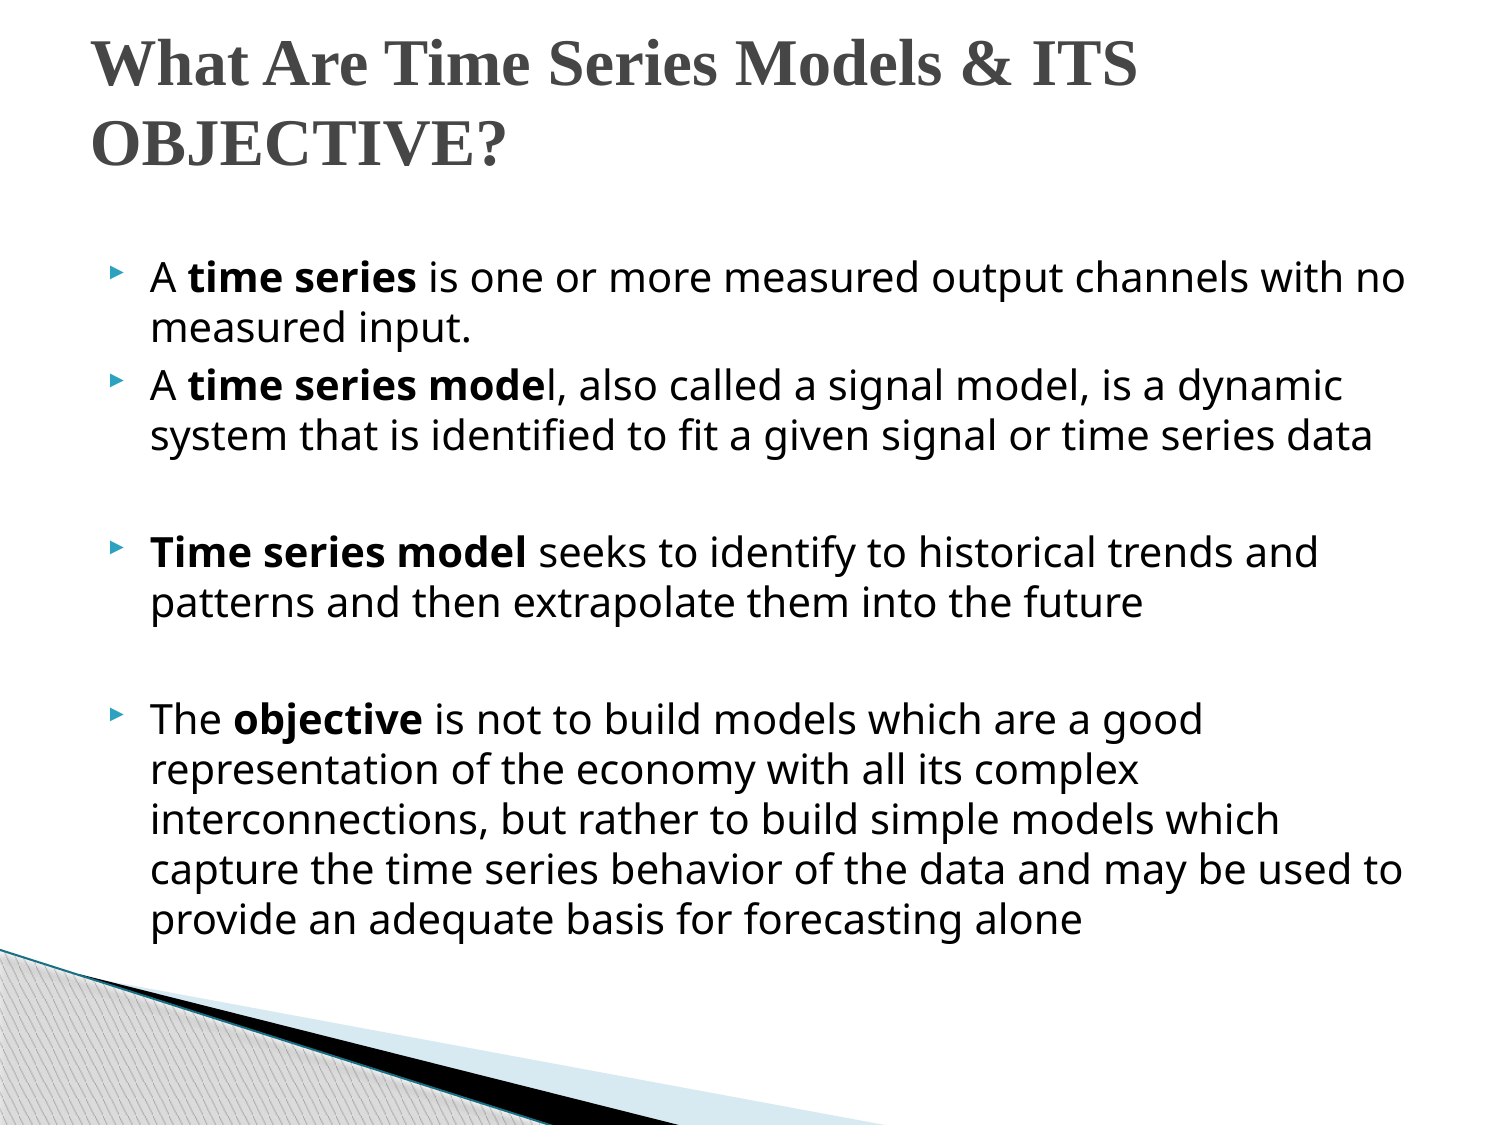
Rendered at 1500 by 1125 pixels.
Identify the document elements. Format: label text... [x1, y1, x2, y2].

title What Are Time Series Models & ITS OBJECTIVE? [75, 45, 1425, 233]
list A time series is one or more measured output channels with no measured input. A time series model, also called a signal model, is a dynamic system that is identified to fit a given signal or time series data Time series model seeks to identify to historical trends and patterns and then extrapolate them into the future The objective is not to build models which are a good representation of the economy with all its complex interconnections, but rather to build simple models which capture the time series behavior of the data and may be used to provide an adequate basis for forecasting alone [75, 243, 1425, 986]
